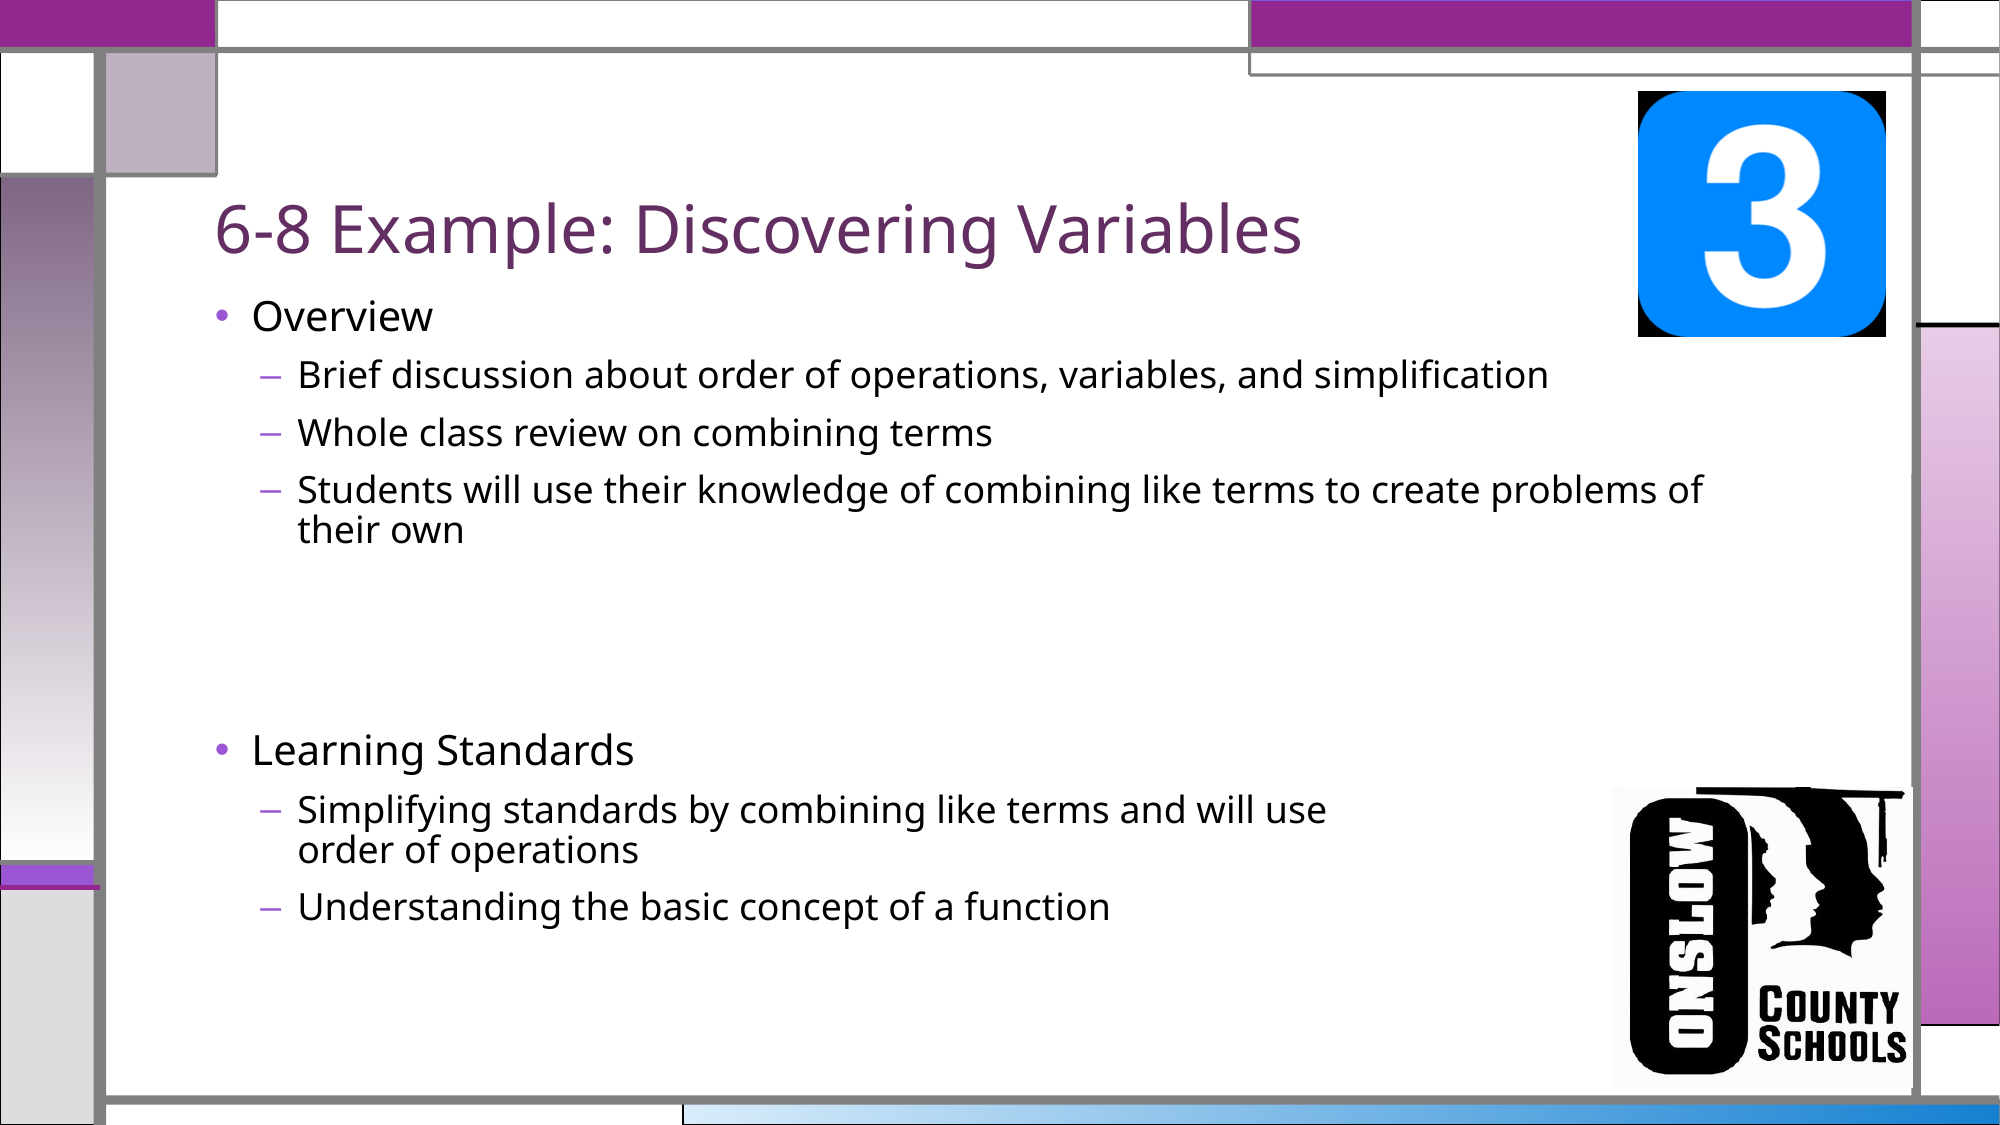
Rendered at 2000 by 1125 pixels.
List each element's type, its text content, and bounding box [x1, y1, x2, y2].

picture [1612, 787, 1913, 1088]
title 6-8 Example: Discovering Variables [199, 87, 1775, 275]
list Overview Brief discussion about order of operations, variables, and simplification Whole class review on combining terms Students will use their knowledge of combining like terms to create problems of their own Learning Standards Simplifying standards by combining like terms and will use order of operations Understanding the basic concept of a function [199, 287, 1775, 1088]
picture [1638, 90, 1886, 338]
